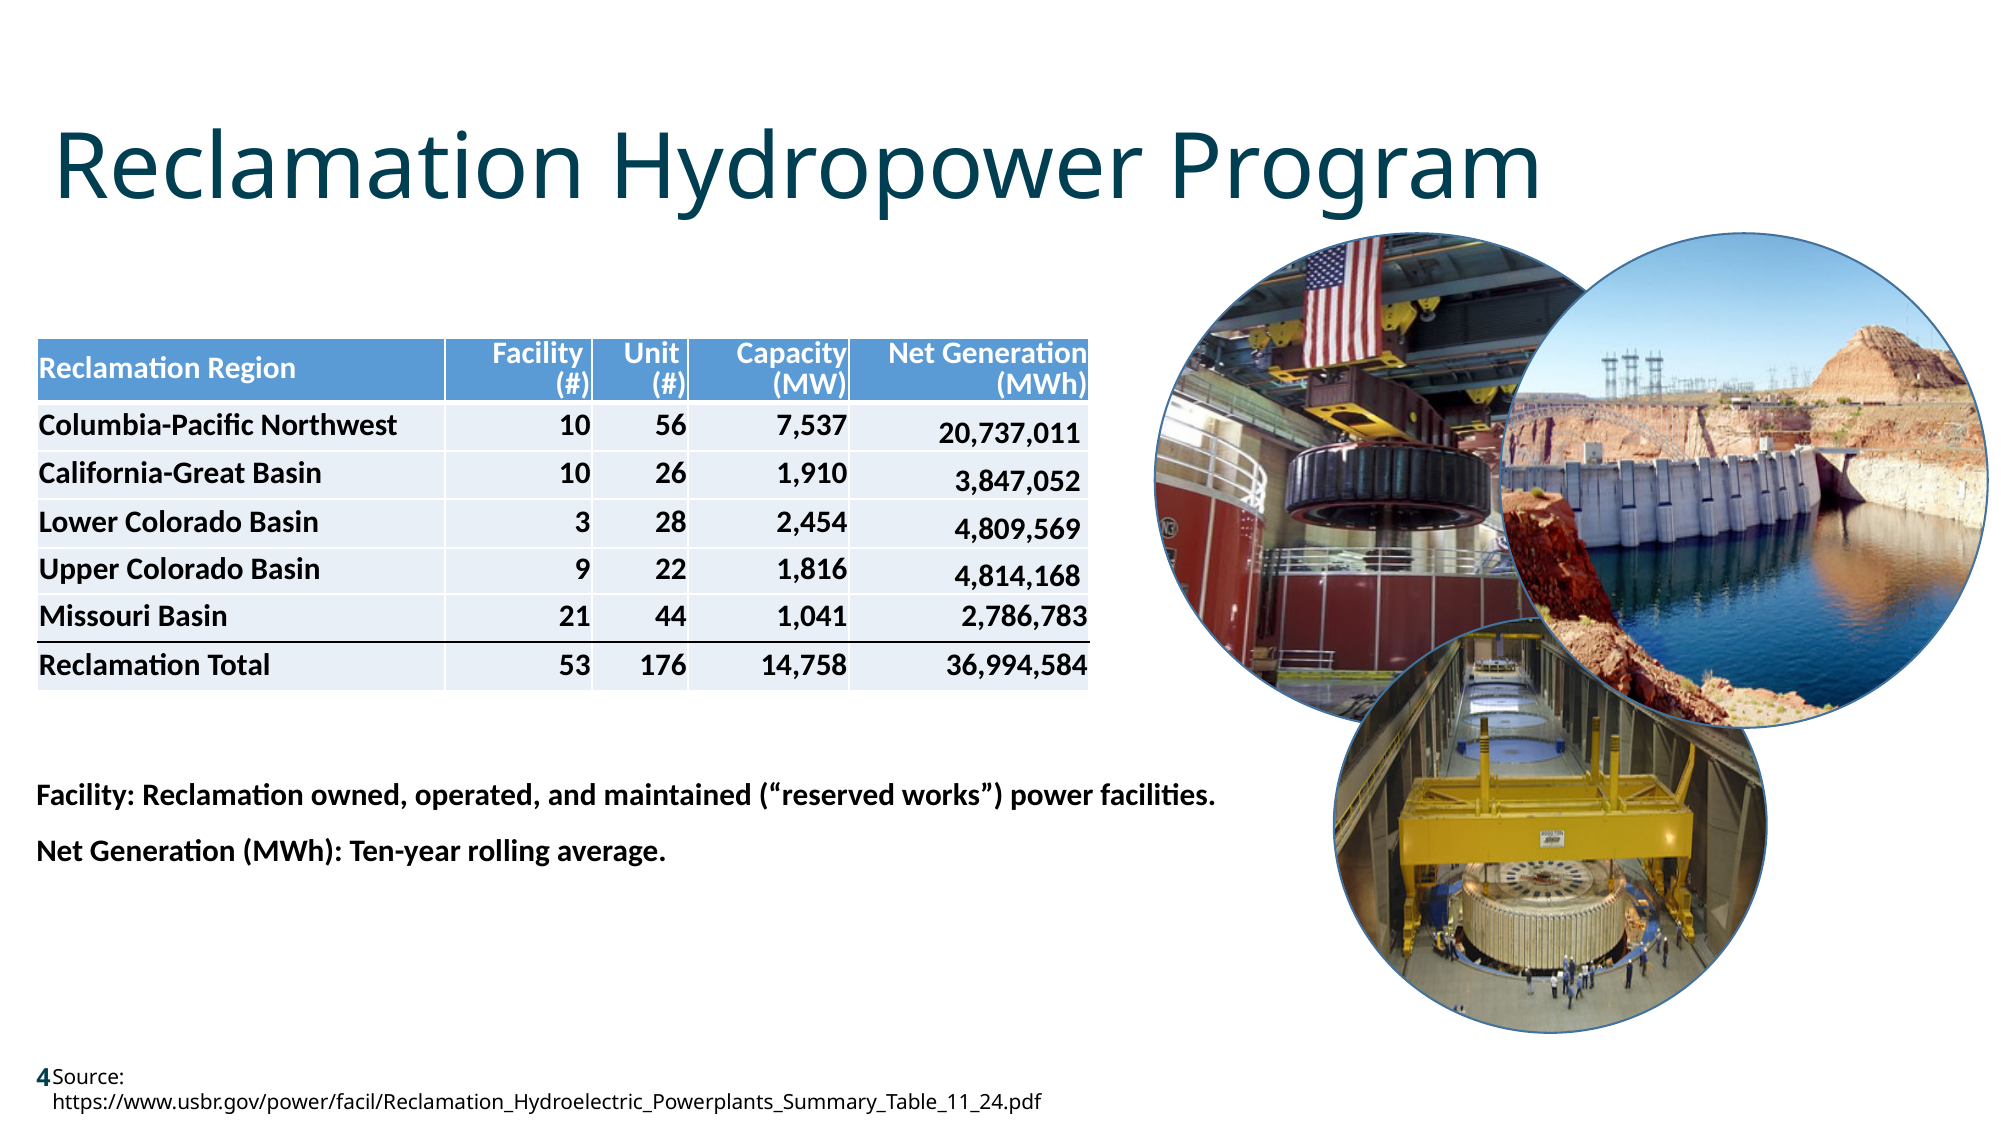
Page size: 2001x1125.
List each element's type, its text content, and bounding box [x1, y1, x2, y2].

table_cell Columbia-Pacific Northwest [38, 405, 444, 450]
table_header Unit (#) [593, 339, 687, 400]
table_header Net Generation (MWh) [850, 339, 1088, 400]
table_cell 20,737,011 [850, 405, 1088, 450]
table_cell 2,454 [689, 500, 848, 547]
table_cell 9 [446, 549, 591, 593]
table_cell 3,847,052 [850, 452, 1088, 498]
table_cell 4,809,569 [850, 500, 1088, 547]
table_cell California-Great Basin [38, 452, 444, 498]
table_cell 10 [446, 405, 591, 450]
table_cell Reclamation Total [38, 643, 444, 690]
table_cell 21 [446, 595, 591, 641]
table_cell 2,786,783 [850, 595, 1088, 641]
table_cell 1,041 [689, 595, 848, 641]
table_cell 56 [593, 405, 687, 450]
title Reclamation Hydropower Program [37, 59, 1958, 278]
text_box [1339, 616, 1768, 1034]
table_header Capacity (MW) [689, 339, 848, 400]
table_cell 26 [593, 452, 687, 498]
table_cell 10 [446, 452, 591, 498]
text_box [1498, 232, 1989, 729]
text_box [1153, 232, 1586, 723]
text_box Source: https://www.usbr.gov/power/facil/Reclamation_Hydroelectric_Powerplants_Summary_Table_11_24.pdf [37, 1056, 1131, 1121]
table_cell 53 [446, 643, 591, 690]
table_cell Missouri Basin [38, 595, 444, 641]
table_cell 3 [446, 500, 591, 547]
table_cell 176 [593, 643, 687, 690]
table_cell 1,910 [689, 452, 848, 498]
table_cell 22 [593, 549, 687, 593]
table_cell 14,758 [689, 643, 848, 690]
table_cell 36,994,584 [850, 643, 1088, 690]
table_cell Lower Colorado Basin [38, 500, 444, 547]
table_header Facility (#) [446, 339, 591, 400]
table_cell 1,816 [689, 549, 848, 593]
slide_number 4 [21, 1048, 472, 1109]
table_cell 44 [593, 595, 687, 641]
table_cell 28 [593, 500, 687, 547]
table_header Reclamation Region [38, 339, 444, 400]
table_cell 7,537 [689, 405, 848, 450]
text_box Facility: Reclamation owned, operated, and maintained (“reserved works”) power facilities. Net Generation (MWh): Ten-year rolling average. [21, 764, 1391, 876]
table_cell Upper Colorado Basin [38, 549, 444, 593]
table_cell 4,814,168 [850, 549, 1088, 593]
